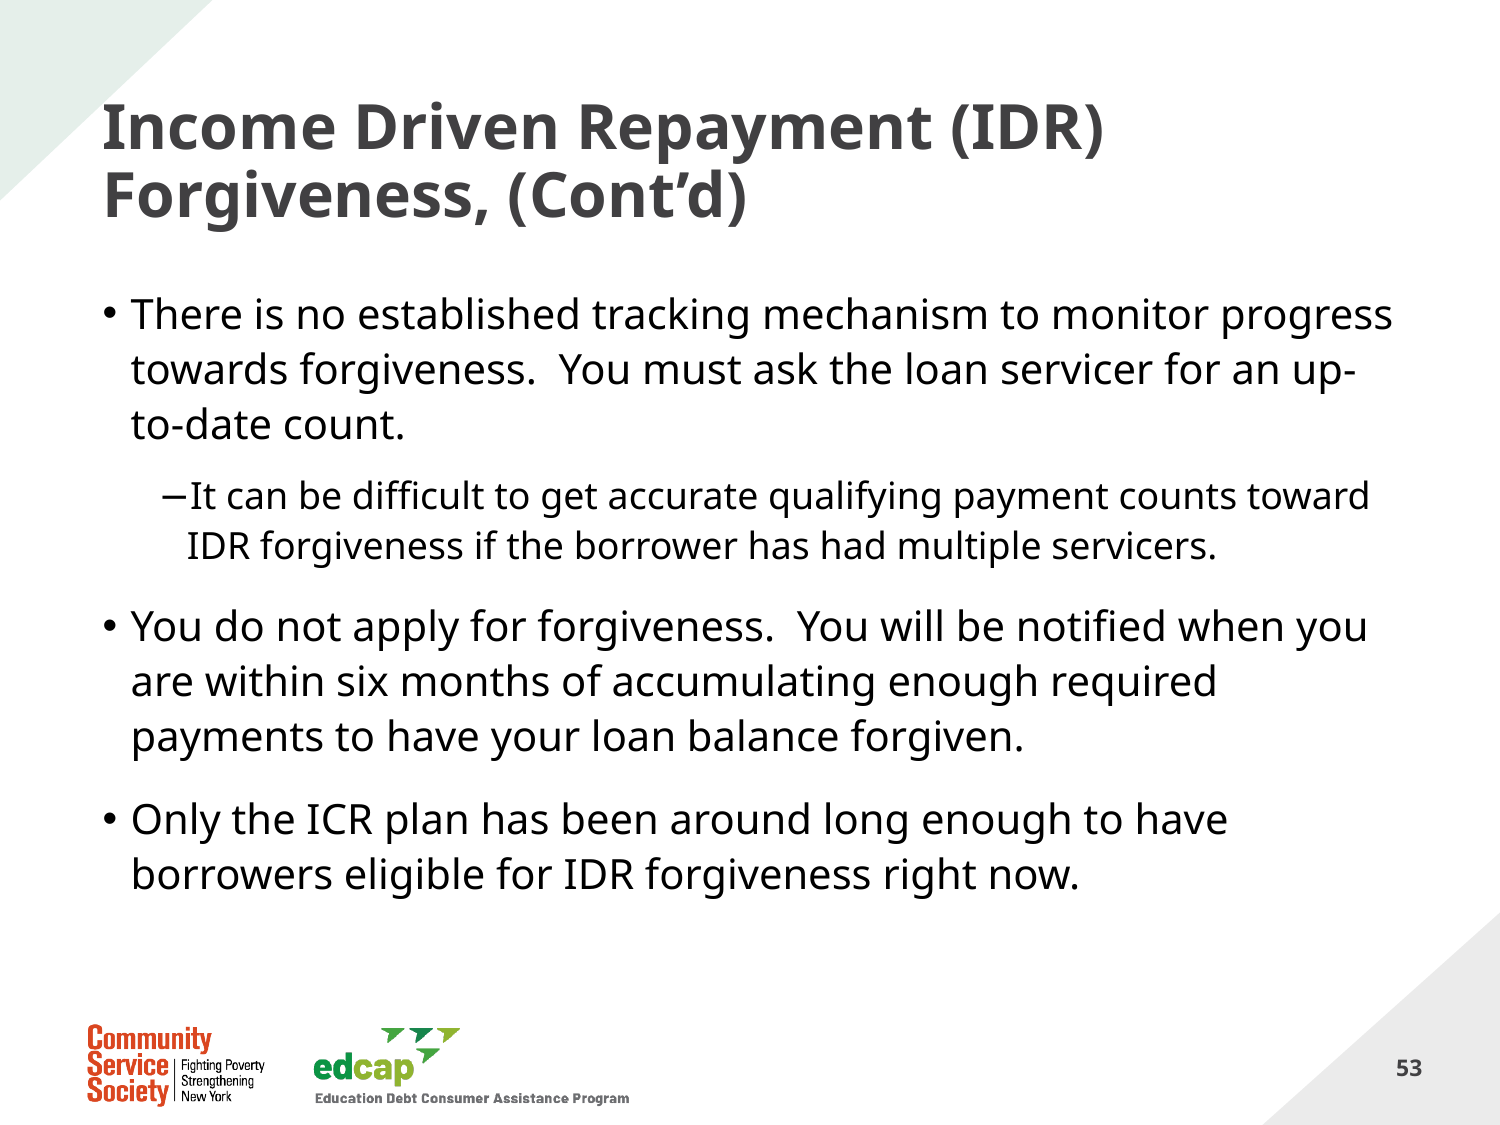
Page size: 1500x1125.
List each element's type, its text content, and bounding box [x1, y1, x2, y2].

picture [87, 1024, 265, 1107]
title Income Driven Repayment (IDR) Forgiveness, (Cont’d) [87, 37, 1413, 239]
slide_number 53 [1100, 1045, 1438, 1106]
list There is no established tracking mechanism to monitor progress towards forgiveness. You must ask the loan servicer for an up-to-date count. It can be difficult to get accurate qualifying payment counts toward IDR forgiveness if the borrower has had multiple servicers. You do not apply for forgiveness. You will be notified when you are within six months of accumulating enough required payments to have your loan balance forgiven. Only the ICR plan has been around long enough to have borrowers eligible for IDR forgiveness right now. [87, 275, 1413, 998]
picture [312, 1026, 688, 1109]
